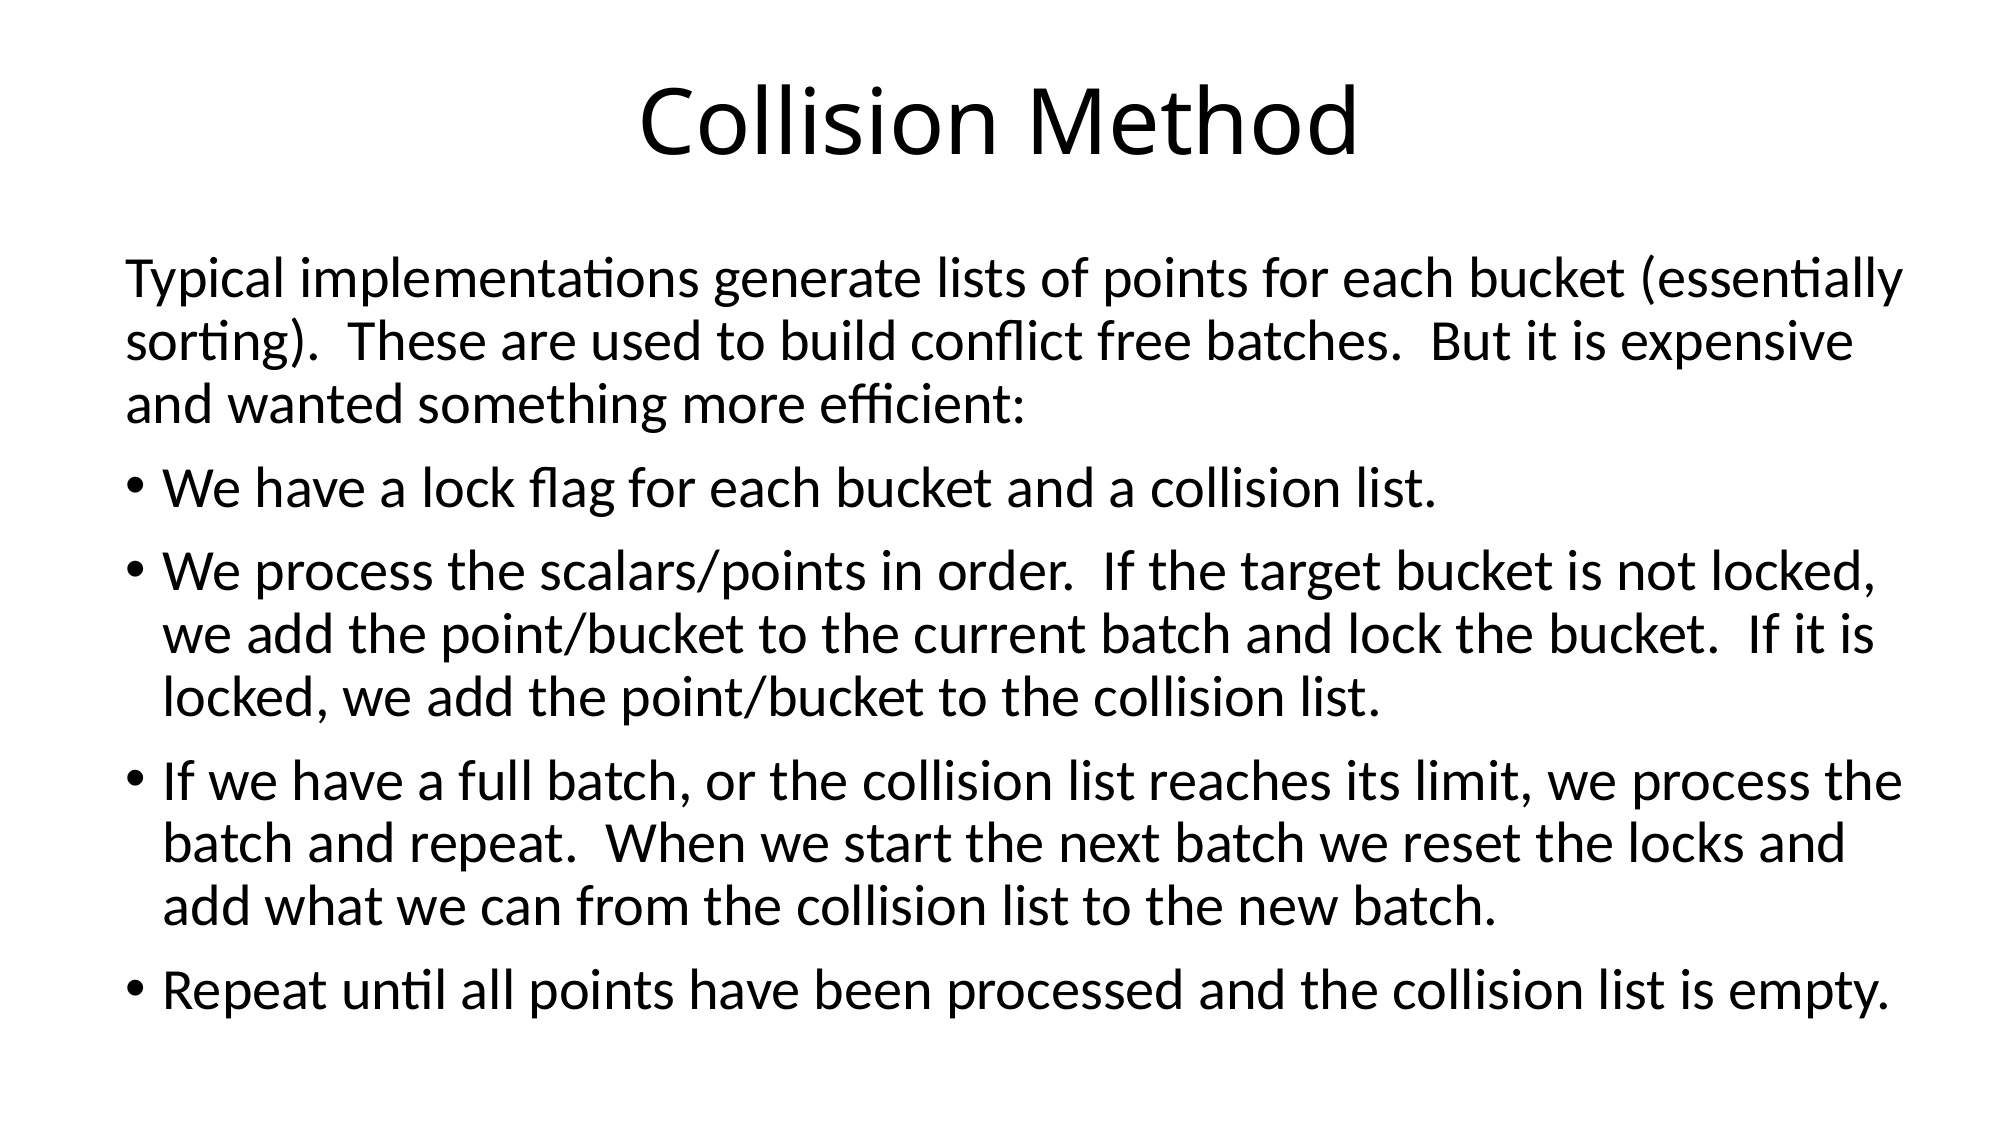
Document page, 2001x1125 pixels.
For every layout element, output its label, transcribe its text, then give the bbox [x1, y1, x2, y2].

title Collision Method [137, 59, 1863, 191]
list Typical implementations generate lists of points for each bucket (essentially sorting). These are used to build conflict free batches. But it is expensive and wanted something more efficient: We have a lock flag for each bucket and a collision list. We process the scalars/points in order. If the target bucket is not locked, we add the point/bucket to the current batch and lock the bucket. If it is locked, we add the point/bucket to the collision list. If we have a full batch, or the collision list reaches its limit, we process the batch and repeat. When we start the next batch we reset the locks and add what we can from the collision list to the new batch. Repeat until all points have been processed and the collision list is empty. [110, 239, 1934, 1066]
